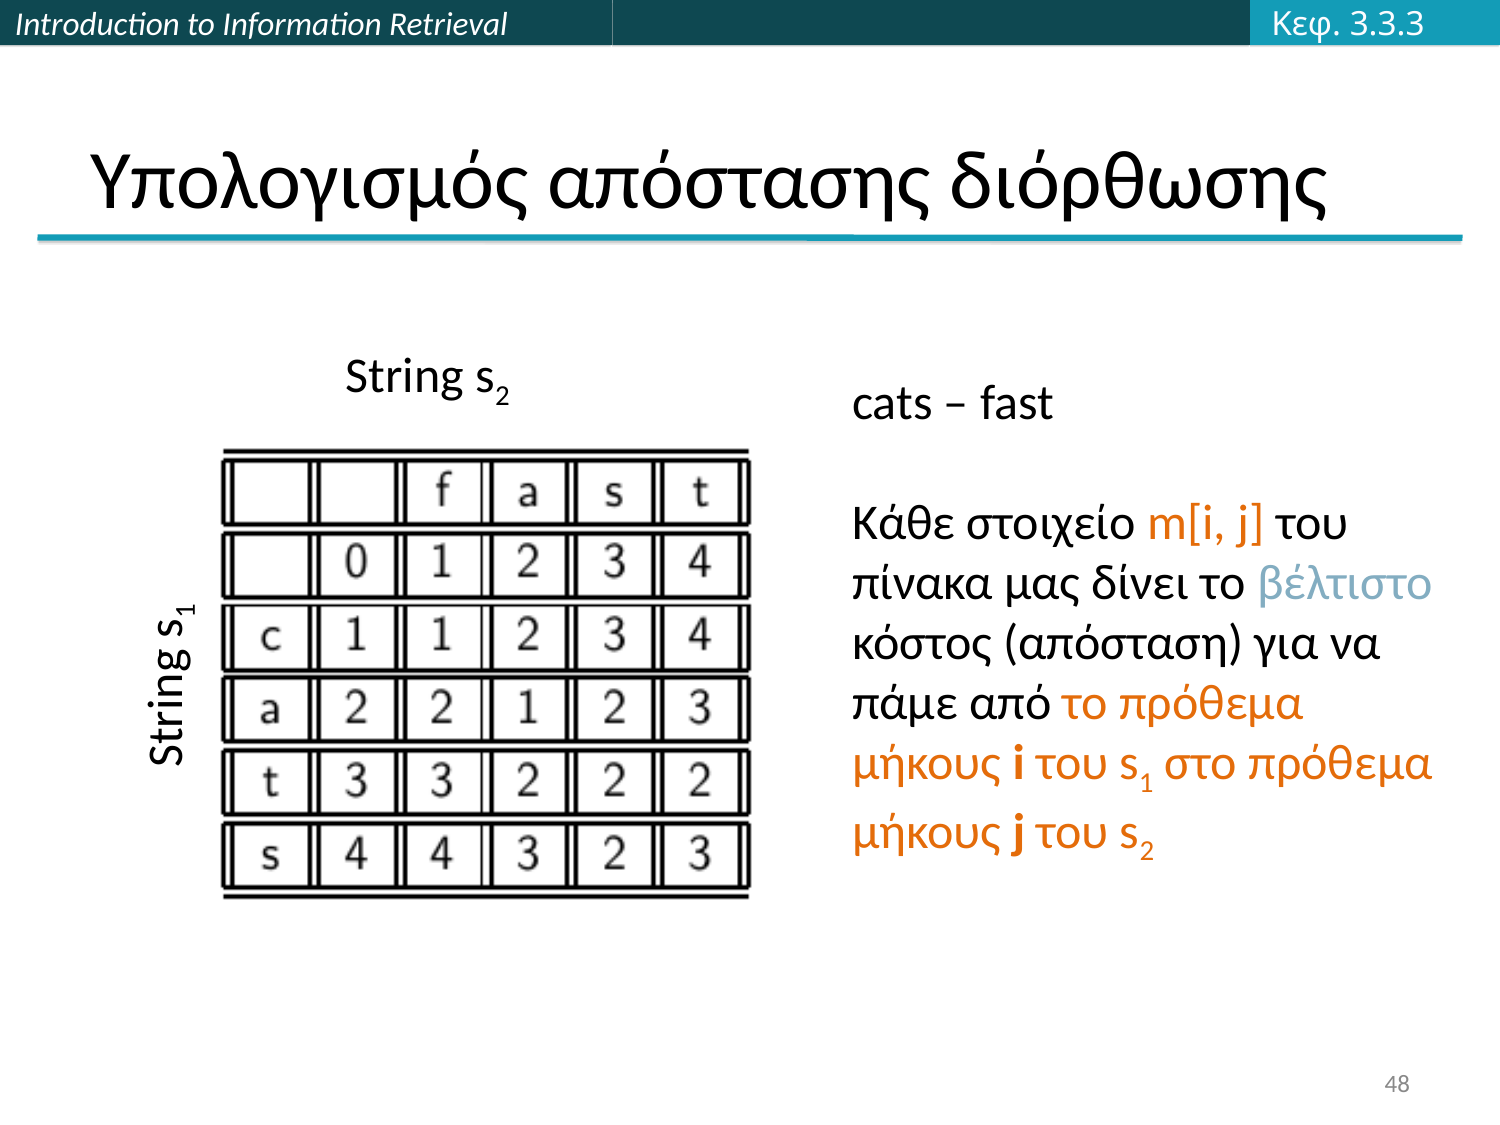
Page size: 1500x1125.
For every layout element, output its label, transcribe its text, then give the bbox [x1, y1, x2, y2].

slide_number 48 [1074, 1062, 1425, 1103]
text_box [124, 335, 787, 936]
text_box Κεφ. 3.3.3 [1256, 0, 1440, 50]
text_box cats – fast Κάθε στοιχείο m[i, j] του πίνακα μας δίνει το βέλτιστο κόστος (απόσταση) για να πάμε από το πρόθεμα μήκους i του s1 στο πρόθεμα μήκους j του s2 [837, 362, 1450, 874]
title Υπολογισμός απόστασης διόρθωσης [74, 44, 1426, 233]
